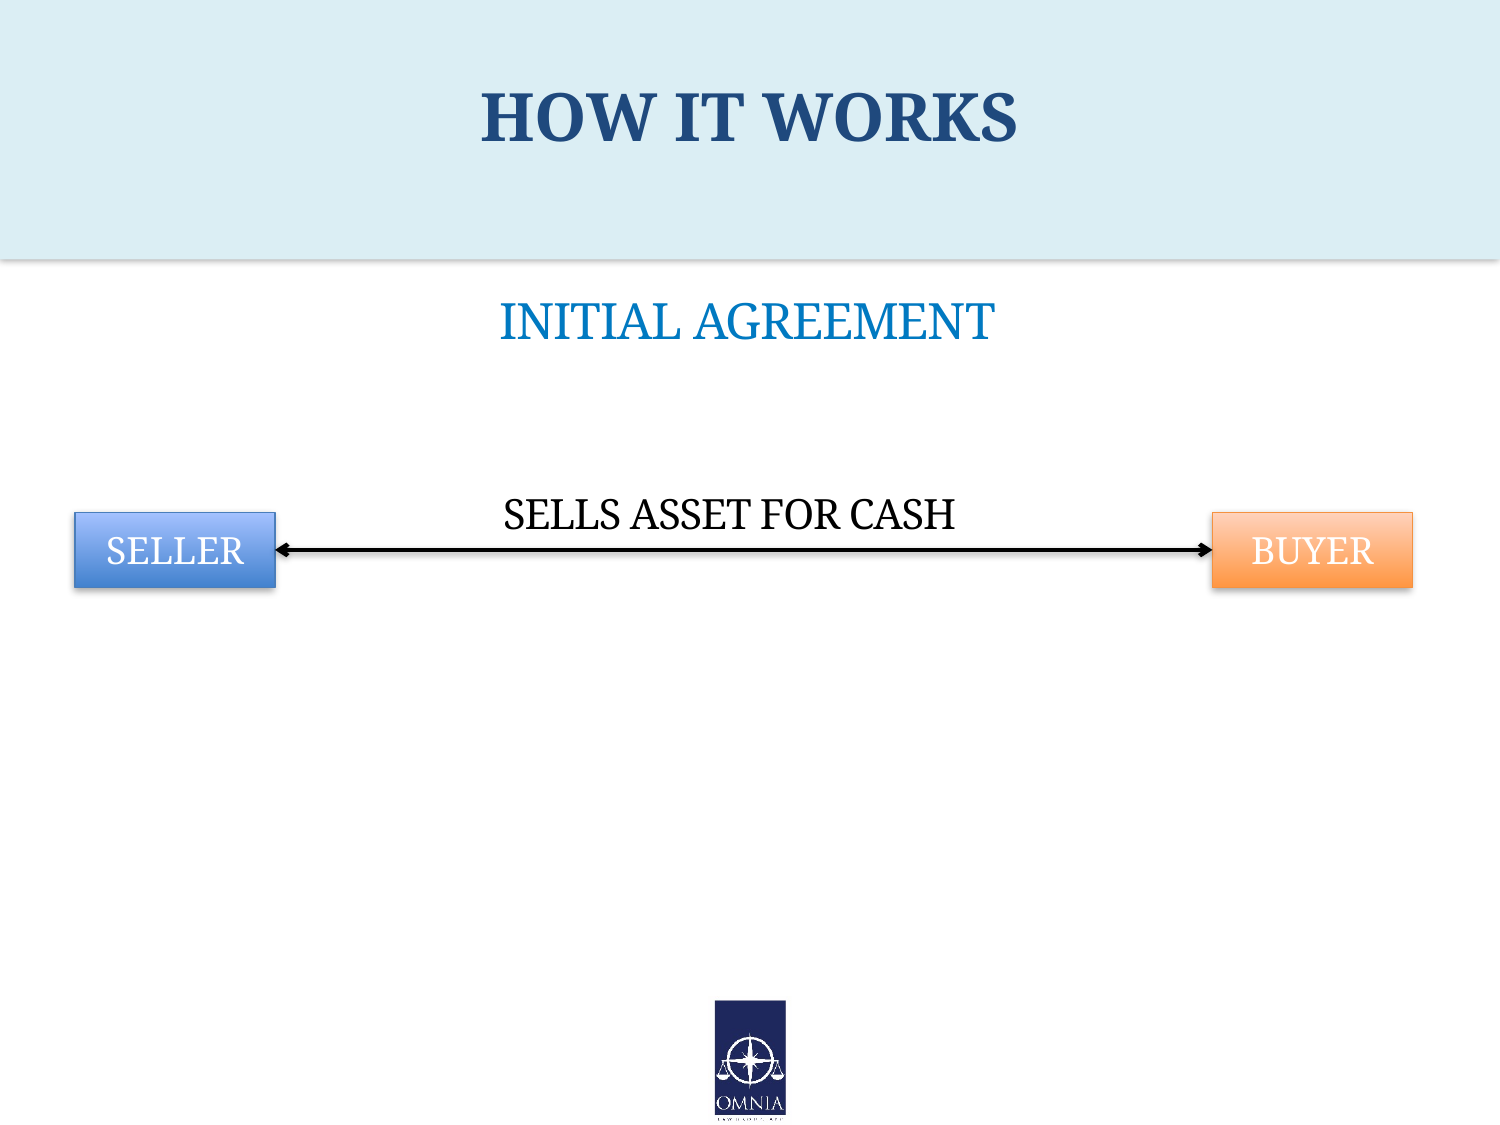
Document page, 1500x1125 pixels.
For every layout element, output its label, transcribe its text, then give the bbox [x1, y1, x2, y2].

text_box INITIAL AGREEMENT [499, 299, 996, 350]
title HOW IT WORKS [111, 74, 1389, 156]
picture [708, 996, 792, 1125]
text_box SELLER [74, 512, 276, 588]
text_box SELLS ASSET FOR CASH [503, 487, 957, 538]
text_box BUYER [1212, 512, 1413, 588]
